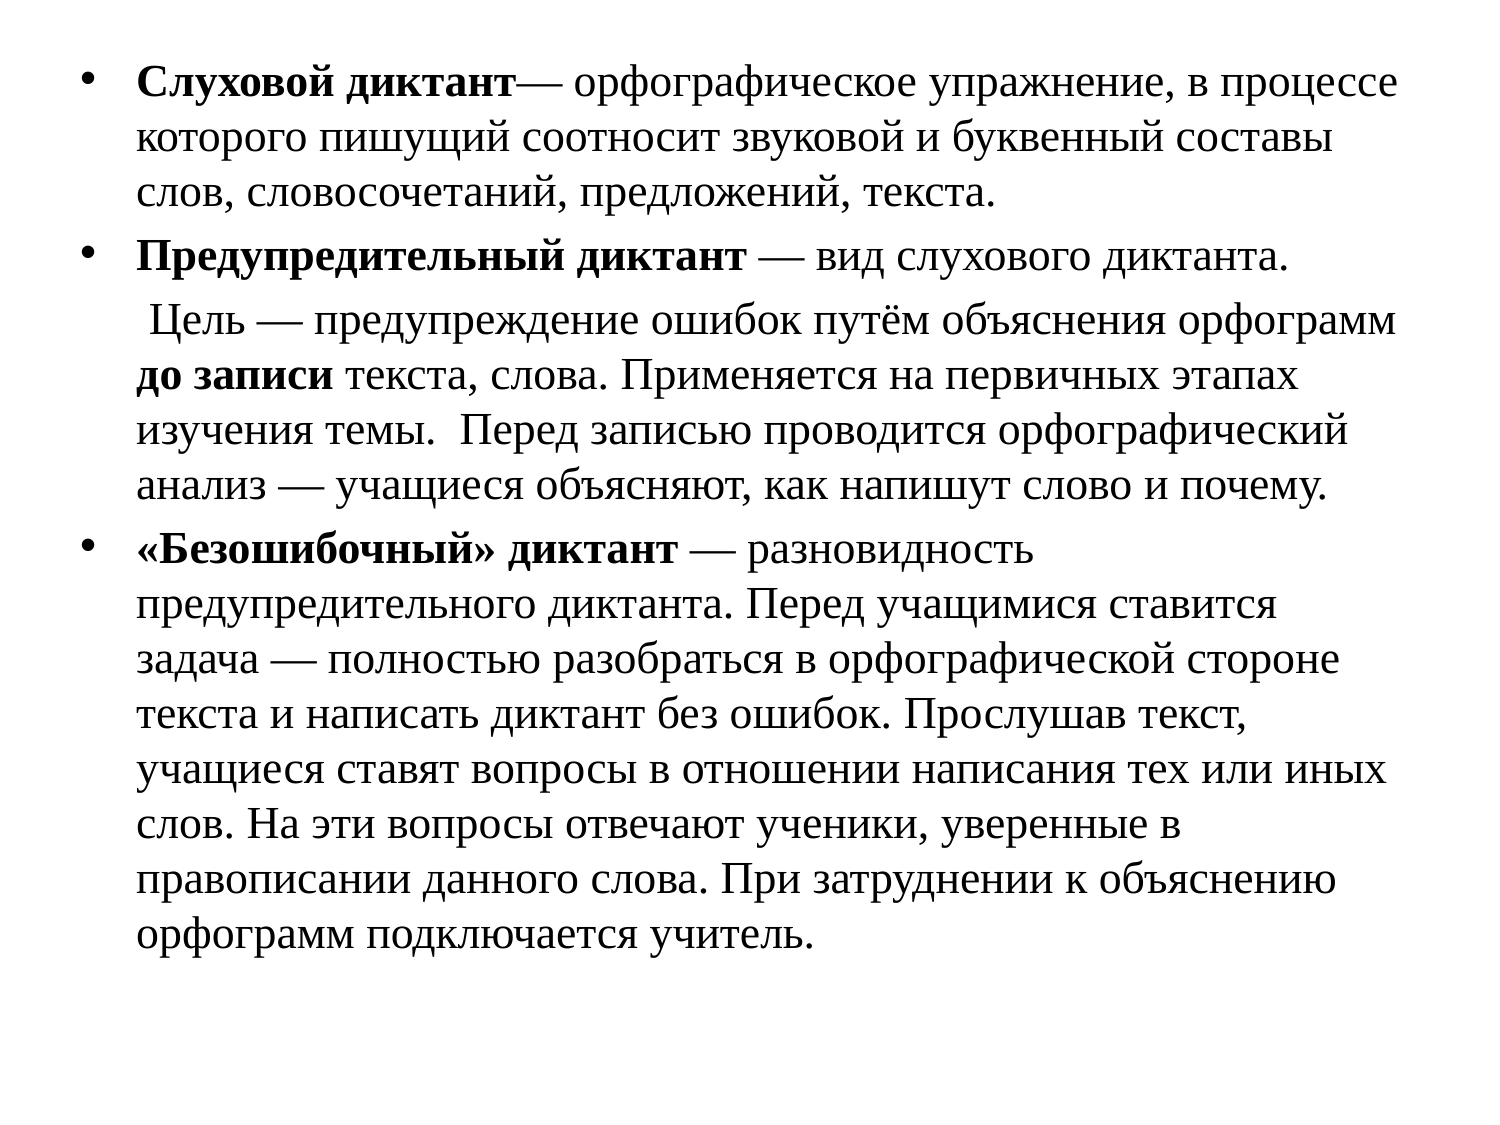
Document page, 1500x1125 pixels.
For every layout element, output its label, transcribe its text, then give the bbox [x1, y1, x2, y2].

list Слуховой диктант— орфографическое упражнение, в процессе которого пишущий соотносит звуковой и буквенный составы слов, словосочетаний, предложе­ний, текста. Предупредительный диктант — вид слухового диктанта. Цель — предупреждение ошибок путём объяснения орфограмм до записи текста, слова. Применяется на первичных этапах изучения темы. Перед записью проводится орфографический анализ — учащиеся объясняют, как напишут слово и почему. «Безошибочный» диктант — разновидность предупредительного диктанта. Перед учащимися ставится задача — полностью разобраться в орфографической стороне текста и написать диктант без ошибок. Прослушав текст, учащиеся ставят вопросы в отношении написания тех или иных слов. На эти вопросы отвечают ученики, уверенные в правописании данного слова. При затруднении к объяснению орфограмм подключается учитель. [64, 42, 1415, 1125]
